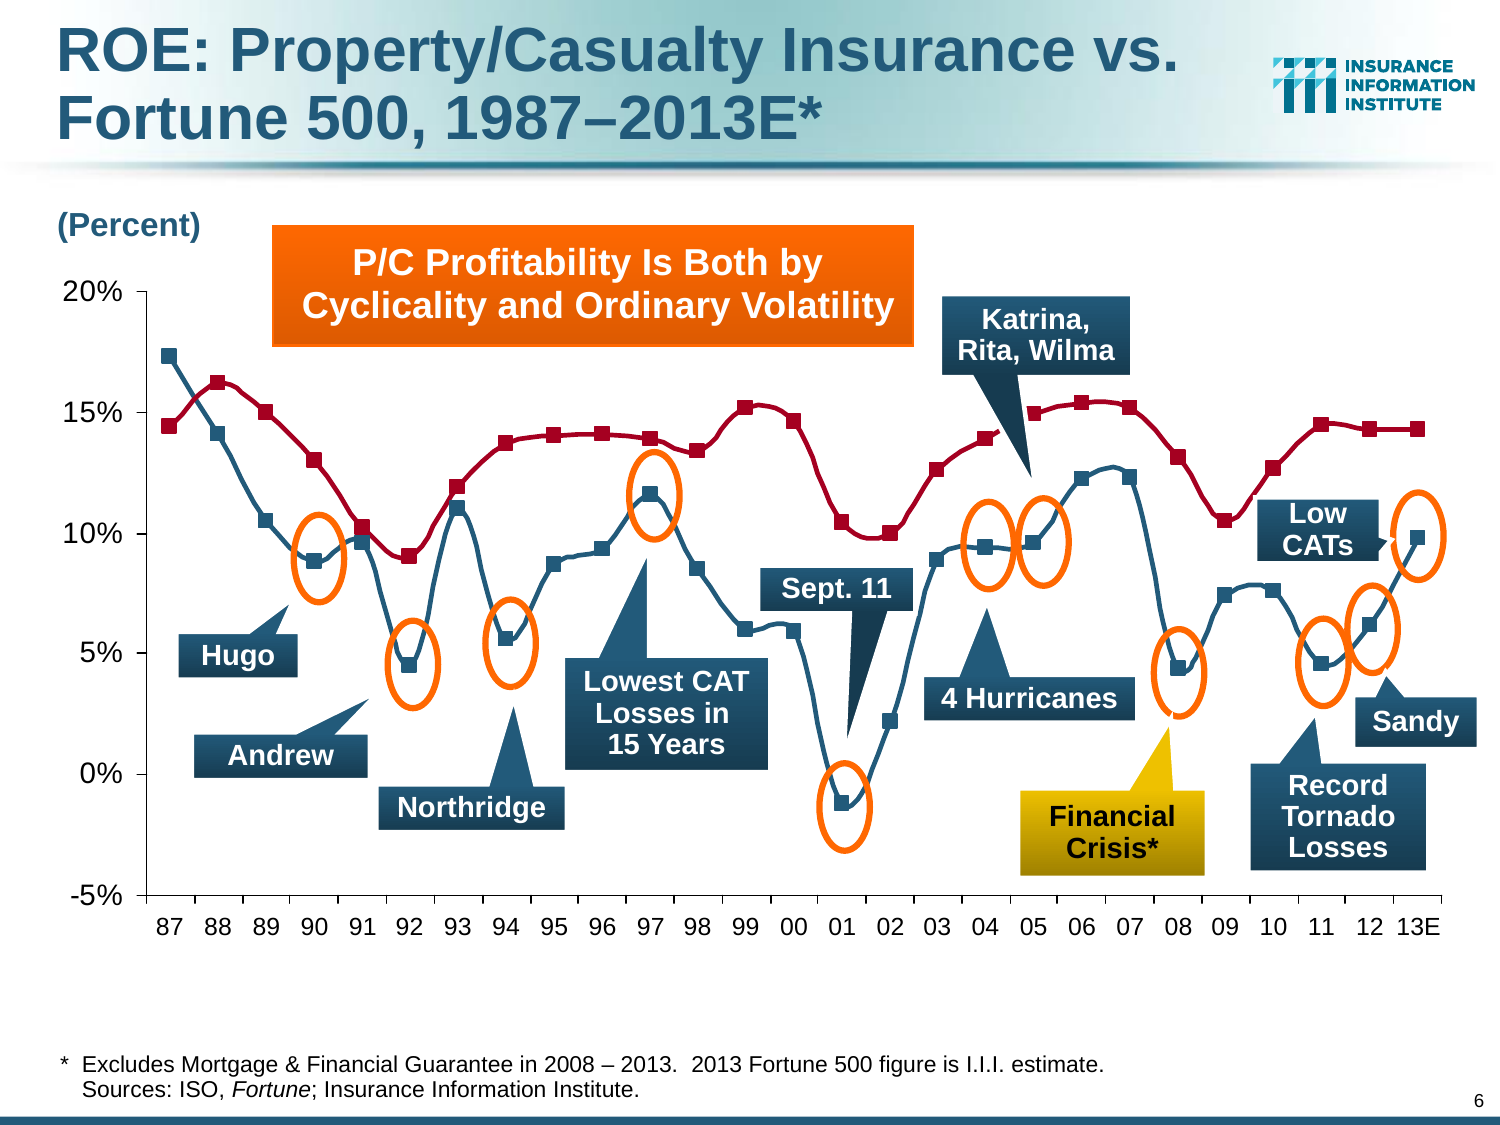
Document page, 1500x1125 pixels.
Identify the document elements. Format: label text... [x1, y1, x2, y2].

text_box Sandy [1461, 695, 1479, 750]
title ROE: Property/Casualty Insurance vs. Fortune 500, 1987–2013E* [48, 14, 1264, 157]
text_box * Excludes Mortgage & Financial Guarantee in 2008 – 2013. 2013 Fortune 500 figure is I.I.I. estimate. Sources: ISO, Fortune; Insurance Information Institute. [0, 1053, 1242, 1125]
slide_number 6 [1410, 1091, 1485, 1112]
text_box (Percent) [56, 207, 1406, 241]
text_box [49, 241, 1456, 994]
picture [0, 0, 1500, 189]
